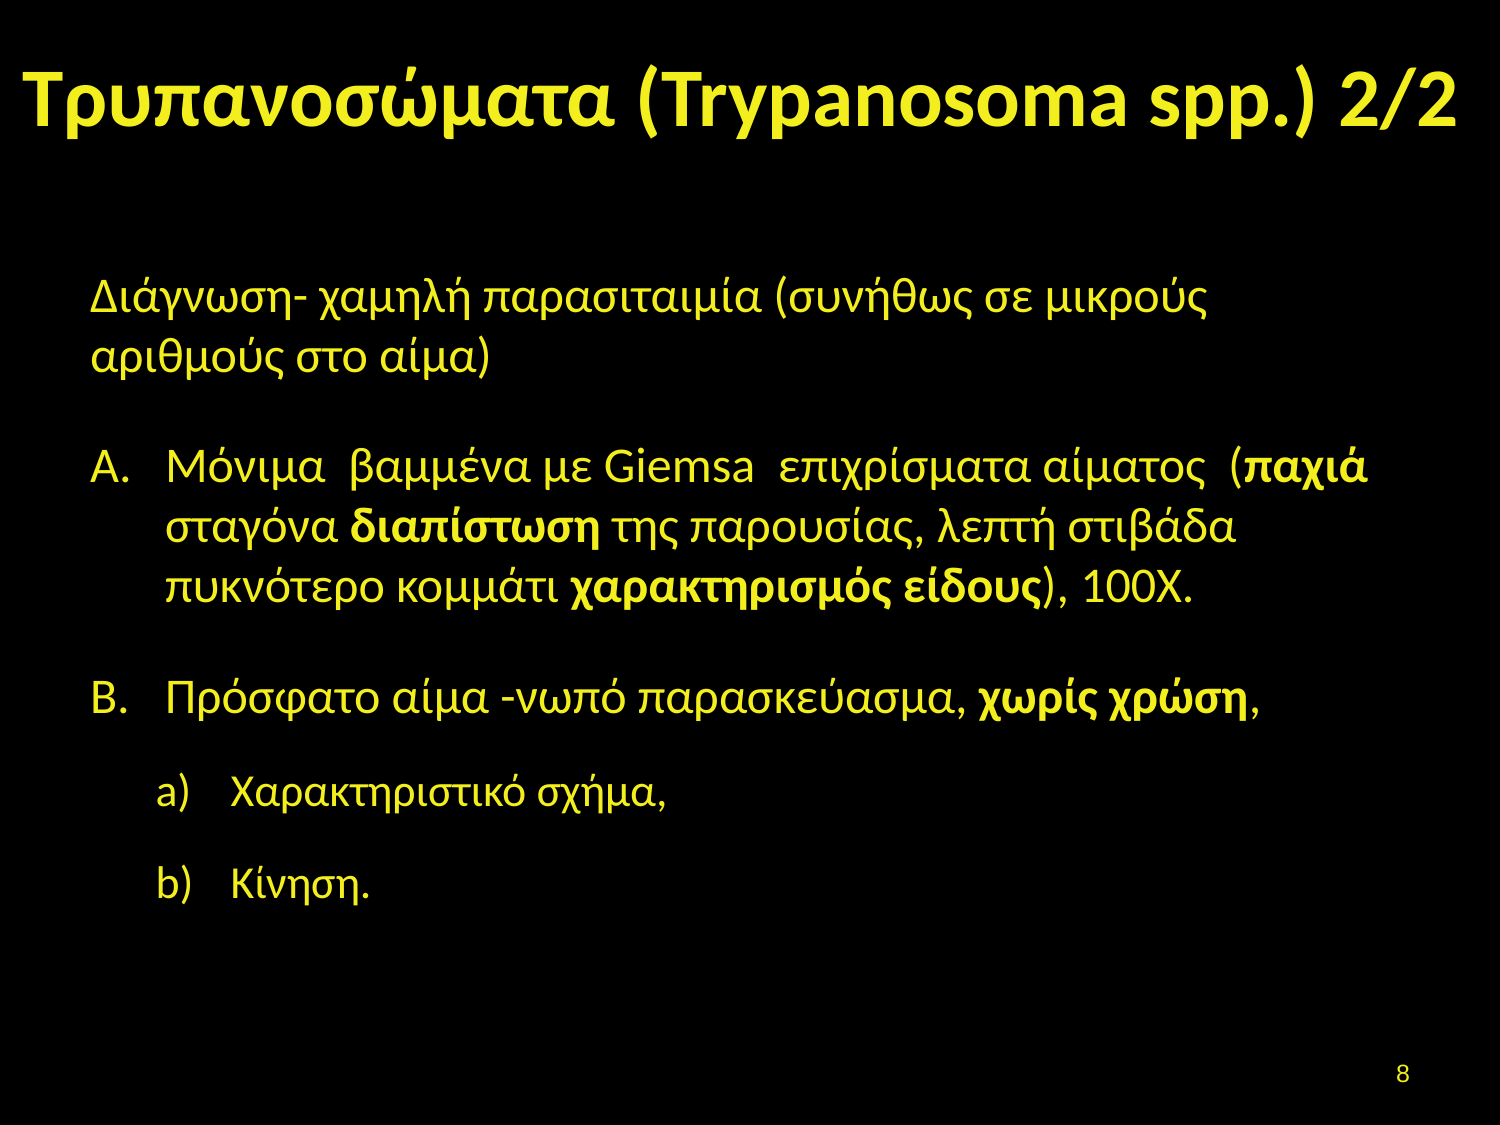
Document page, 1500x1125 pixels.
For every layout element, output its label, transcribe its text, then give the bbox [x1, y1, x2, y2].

slide_number 7 [1074, 1042, 1425, 1103]
title Τρυπανοσώματα (Trypanosoma spp.) 2/2 [0, 19, 1500, 169]
list Διάγνωση- χαμηλή παρασιταιμία (συνήθως σε μικρούς αριθμούς στο αίμα) Μόνιμα βαμμένα με Giemsa επιχρίσματα αίματος (παχιά σταγόνα διαπίστωση της παρουσίας, λεπτή στιβάδα πυκνότερο κομμάτι χαρακτηρισμός είδους), 100Χ. Πρόσφατο αίμα -νωπό παρασκεύασμα, χωρίς χρώση, Χαρακτηριστικό σχήμα, Κίνηση. [75, 255, 1425, 1000]
